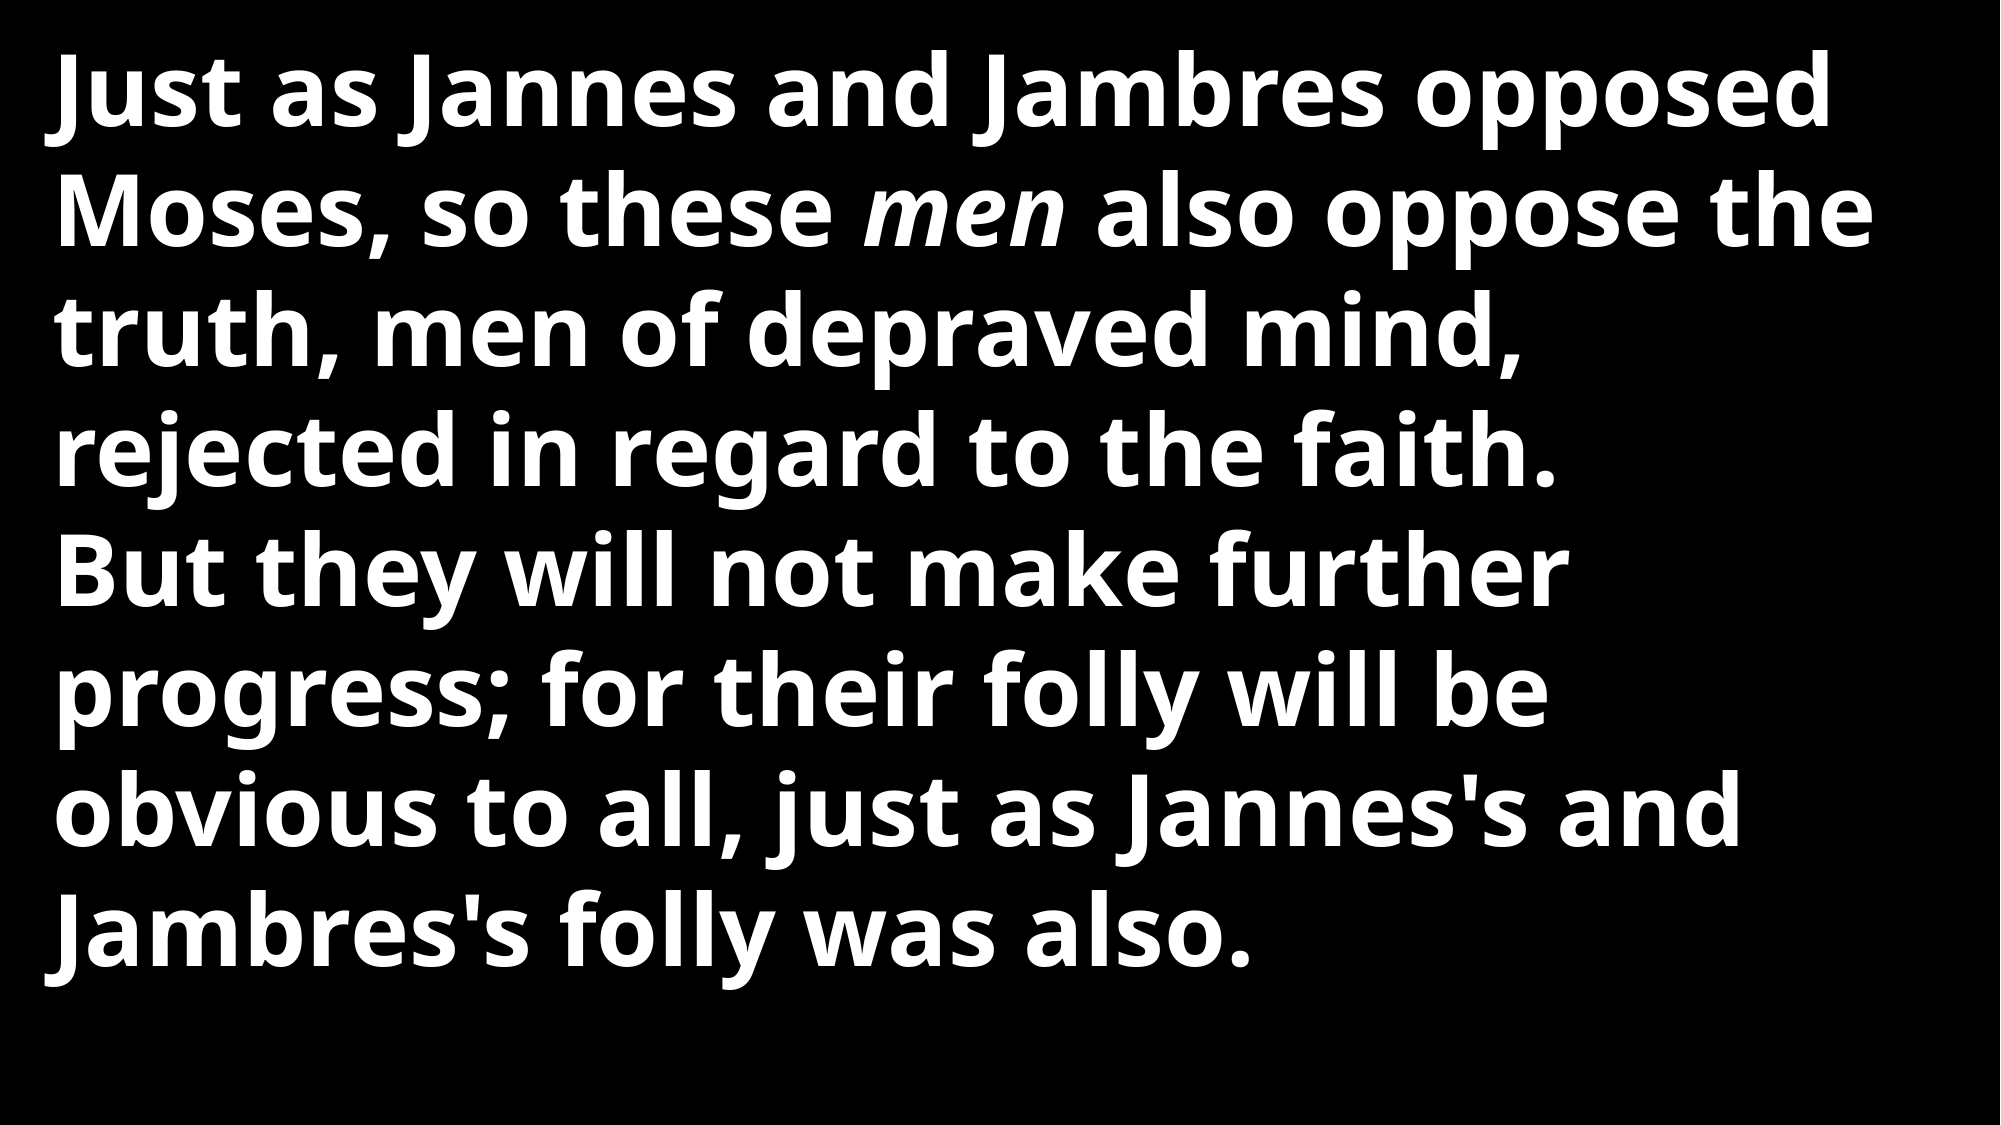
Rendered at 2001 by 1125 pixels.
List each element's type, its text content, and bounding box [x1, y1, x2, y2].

text_box Just as Jannes and Jambres opposed Moses, so these men also oppose the truth, men of depraved mind, rejected in regard to the faith. But they will not make further progress; for their folly will be obvious to all, just as Jannes's and Jambres's folly was also. [37, 19, 1963, 994]
